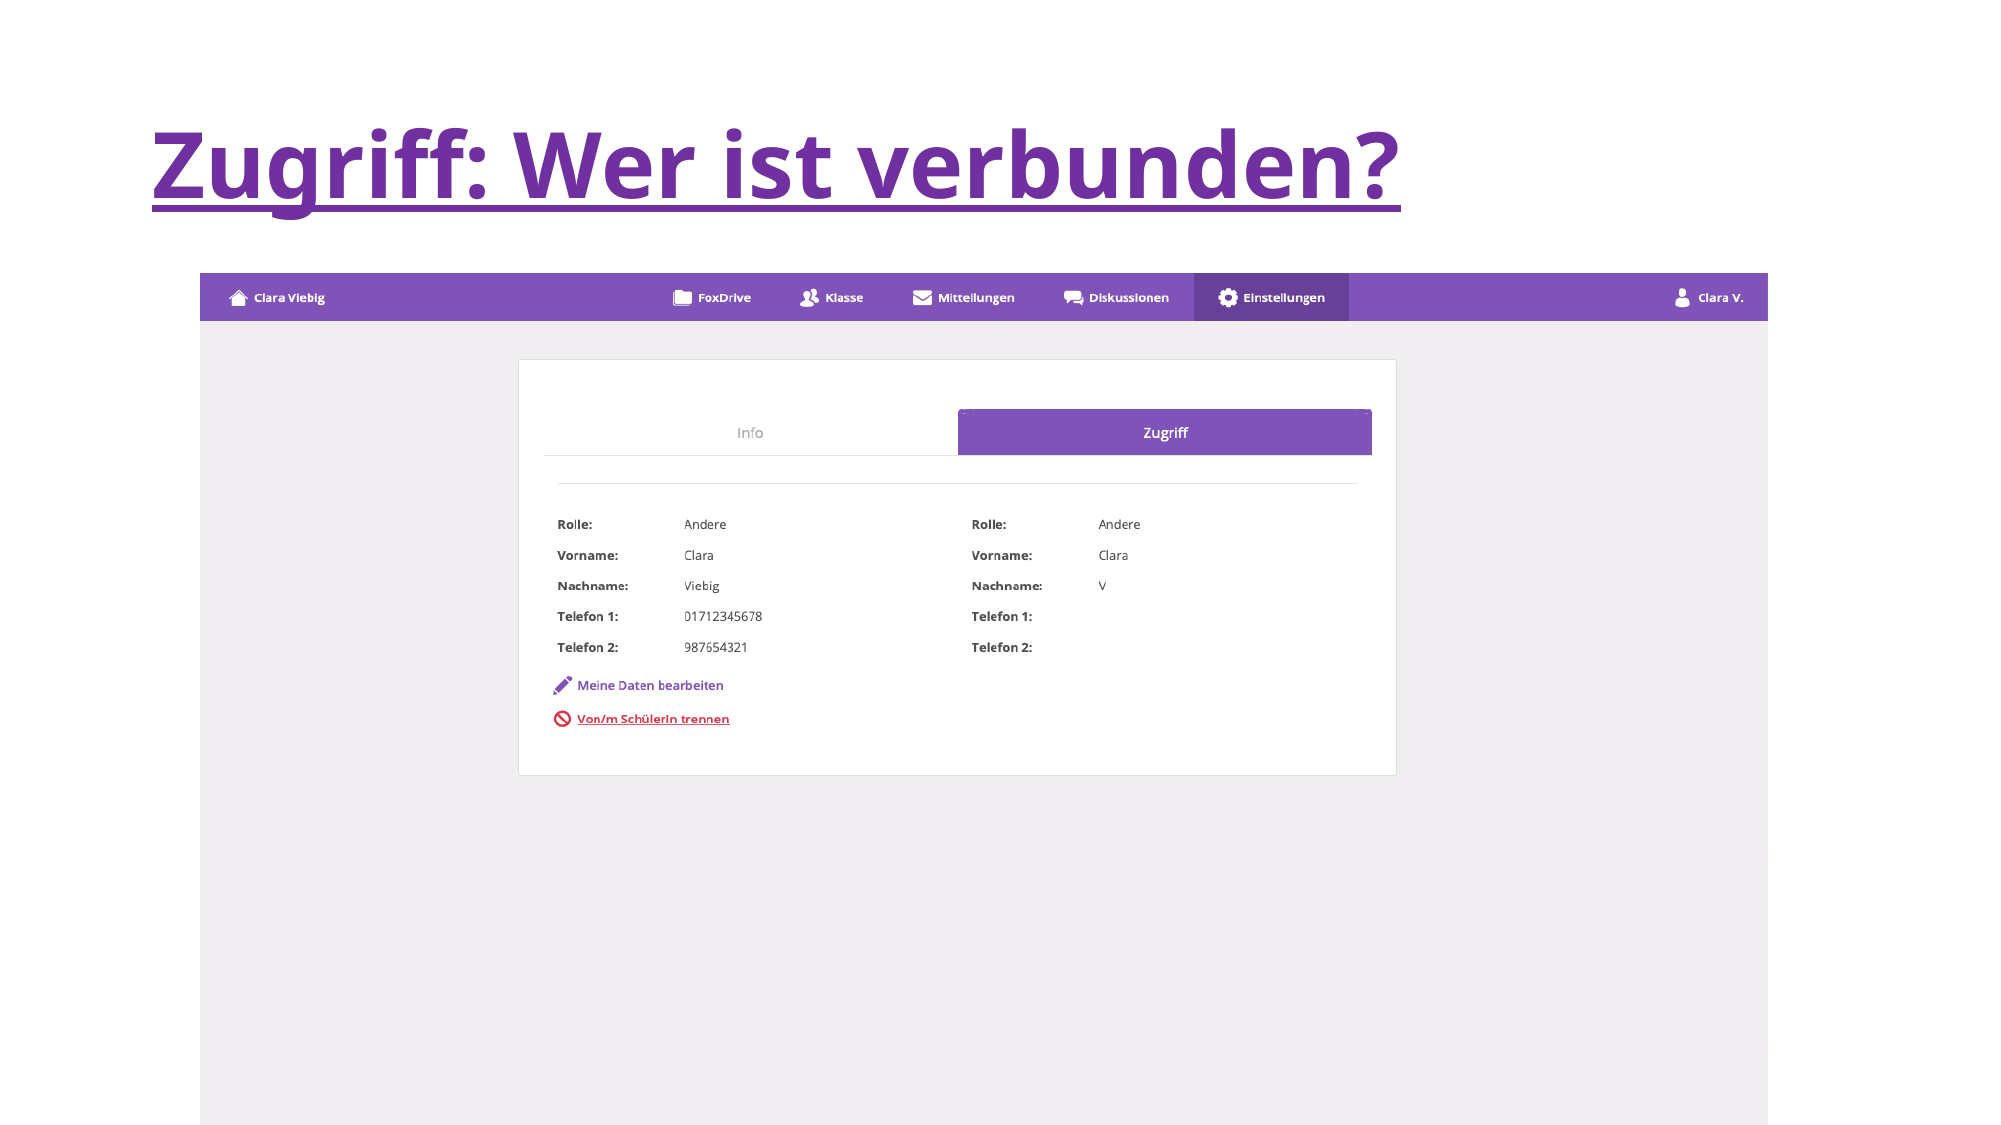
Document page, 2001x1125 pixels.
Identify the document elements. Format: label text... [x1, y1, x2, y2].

title Zugriff: Wer ist verbunden? [137, 59, 1863, 278]
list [199, 273, 1768, 1125]
